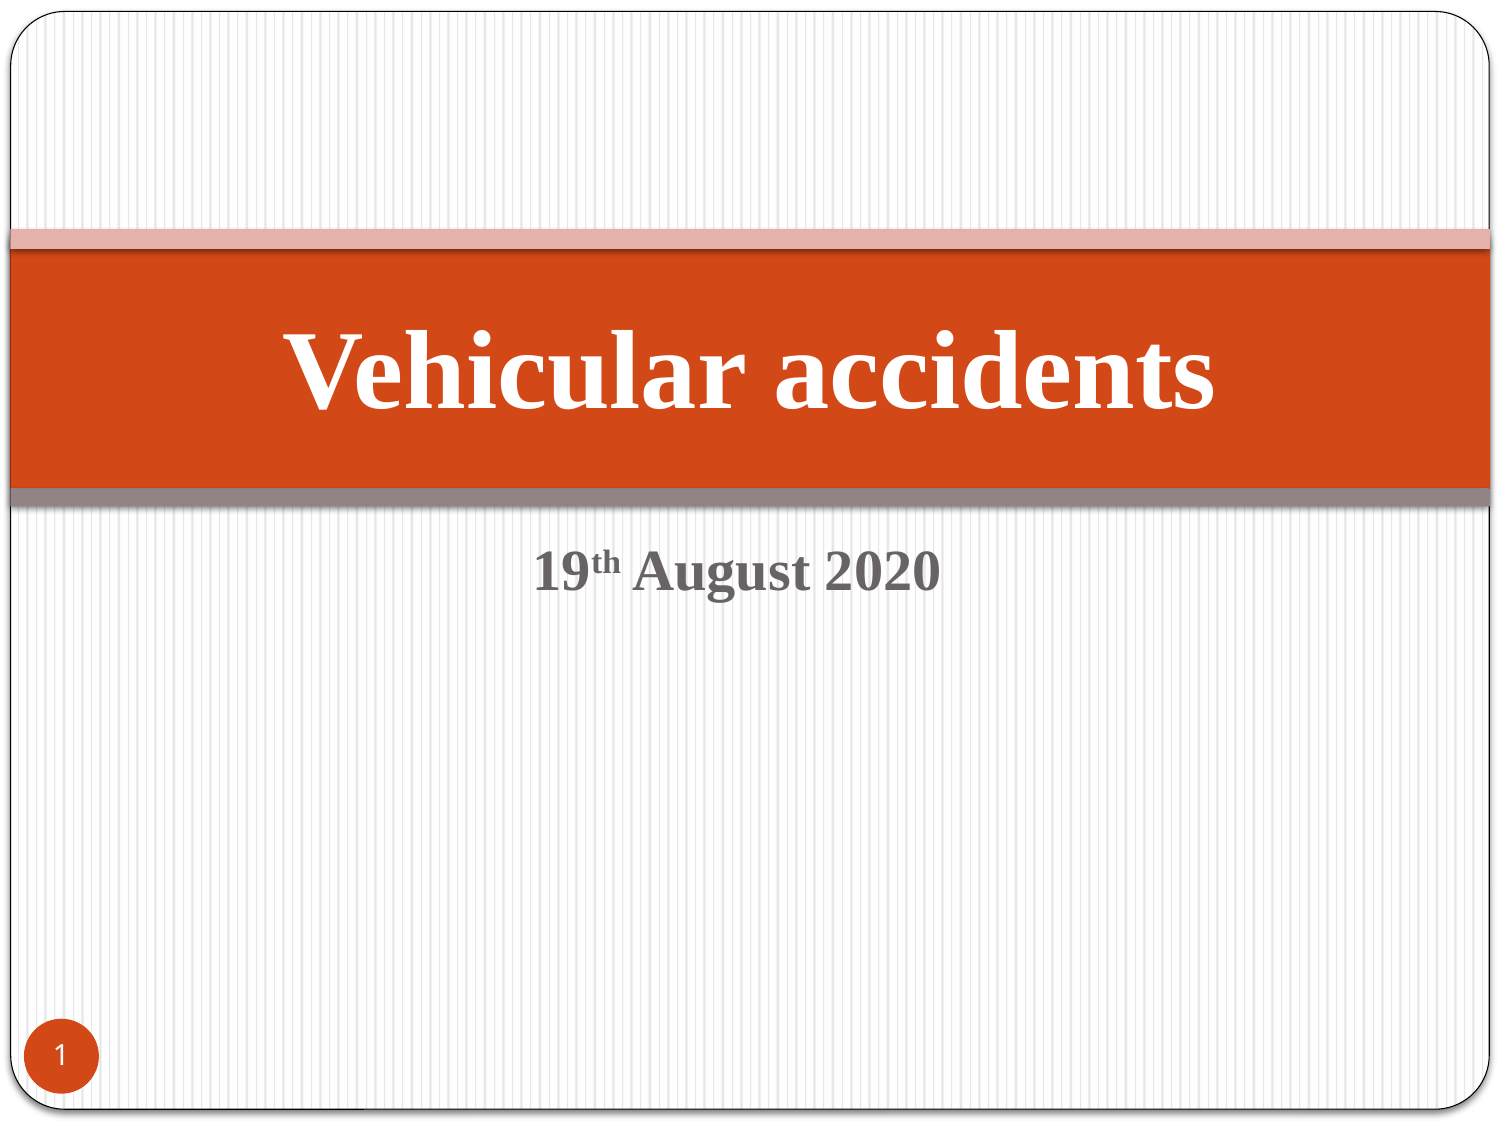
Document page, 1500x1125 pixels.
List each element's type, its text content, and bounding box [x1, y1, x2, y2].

subtitle 19th August 2020 [212, 525, 1263, 788]
slide_number 1 [23, 1018, 99, 1094]
title Vehicular accidents [75, 247, 1425, 489]
